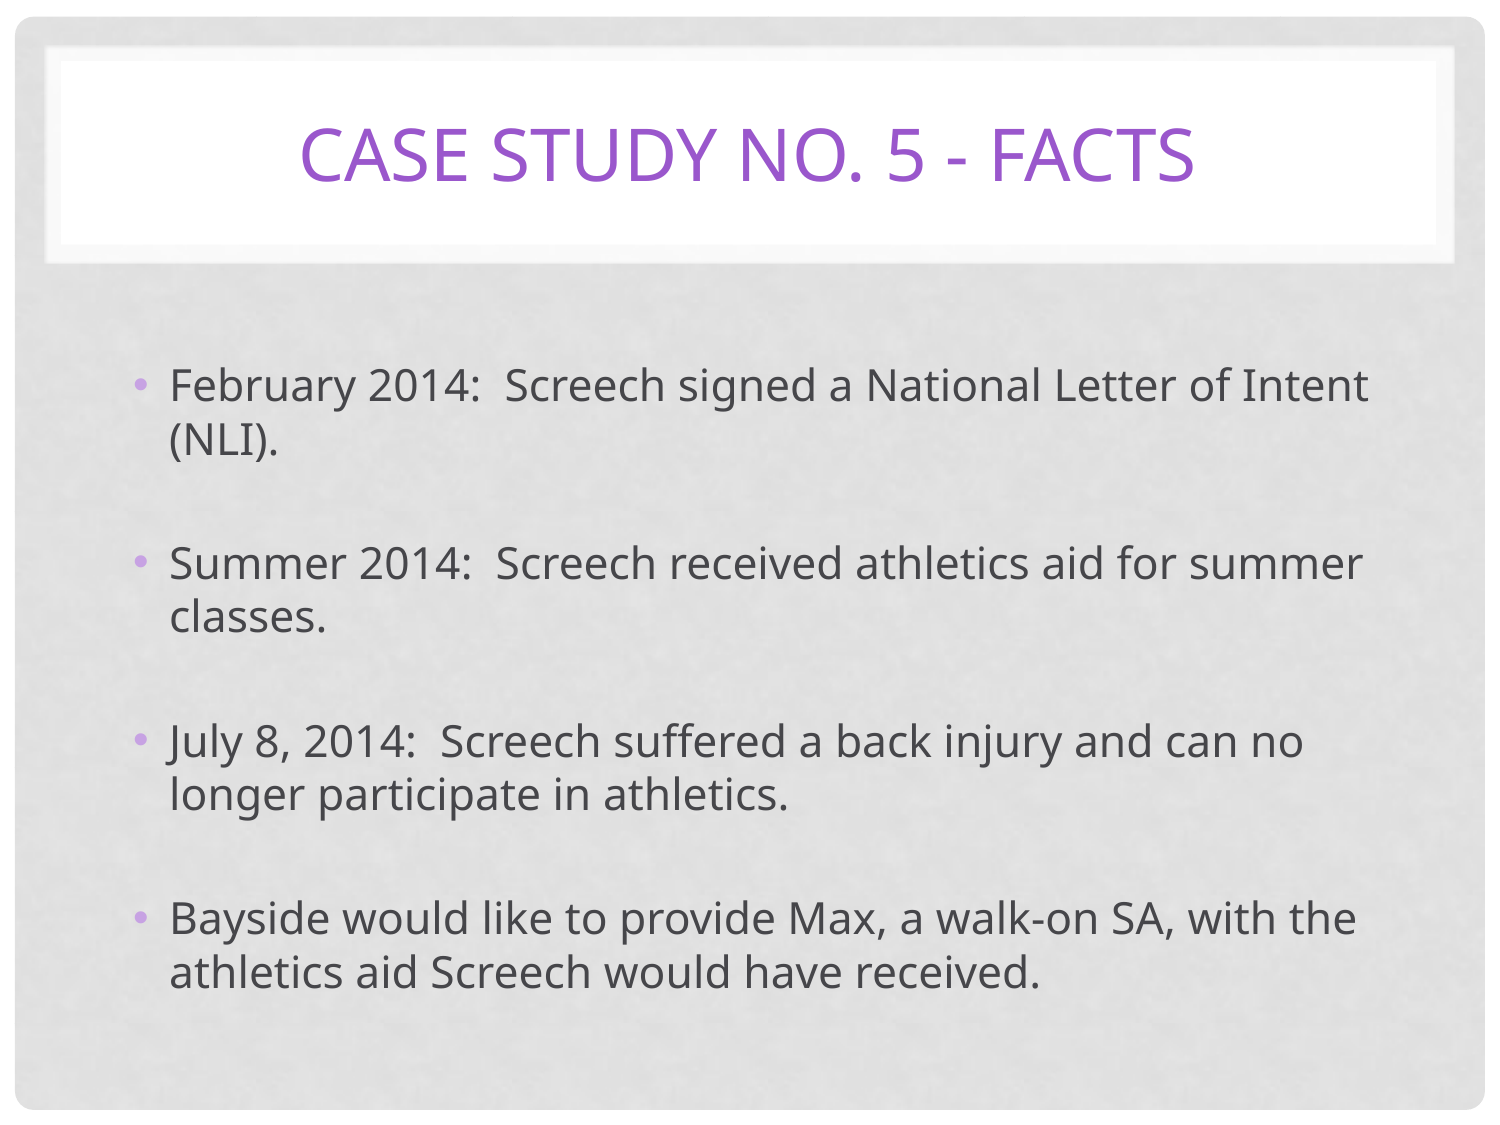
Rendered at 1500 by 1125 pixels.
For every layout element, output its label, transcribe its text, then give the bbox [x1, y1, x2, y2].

list February 2014: Screech signed a National Letter of Intent (NLI). Summer 2014: Screech received athletics aid for summer classes. July 8, 2014: Screech suffered a back injury and can no longer participate in athletics. Bayside would like to provide Max, a walk-on SA, with the athletics aid Screech would have received. [99, 287, 1413, 1005]
title Case study no. 5 - facts [69, 66, 1425, 238]
